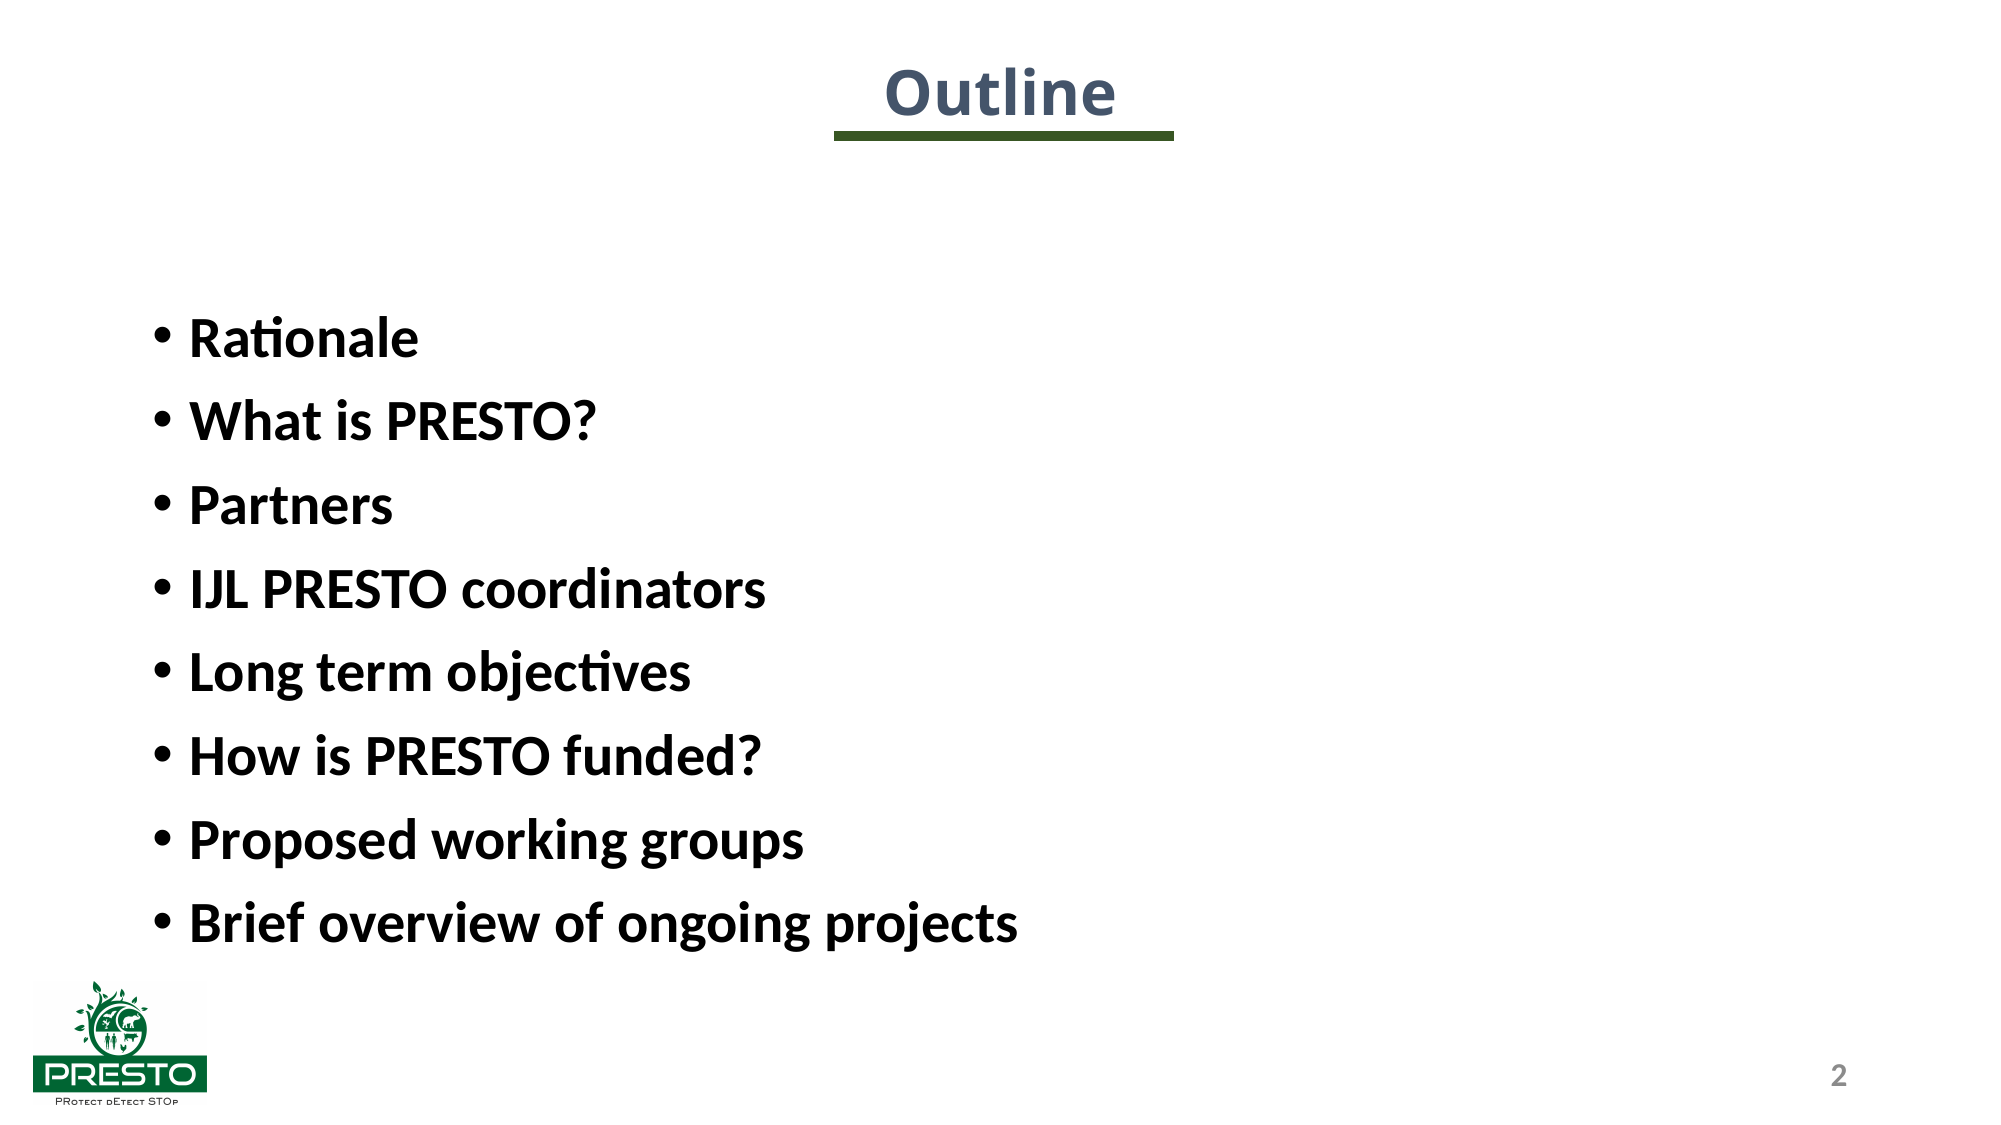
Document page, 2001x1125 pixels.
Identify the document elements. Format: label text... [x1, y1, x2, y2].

text_box Outline [869, 45, 1133, 131]
list Rationale What is PRESTO? Partners IJL PRESTO coordinators Long term objectives How is PRESTO funded? Proposed working groups Brief overview of ongoing projects [137, 299, 1863, 1014]
slide_number 2 [1412, 1042, 1863, 1103]
picture [33, 981, 207, 1105]
